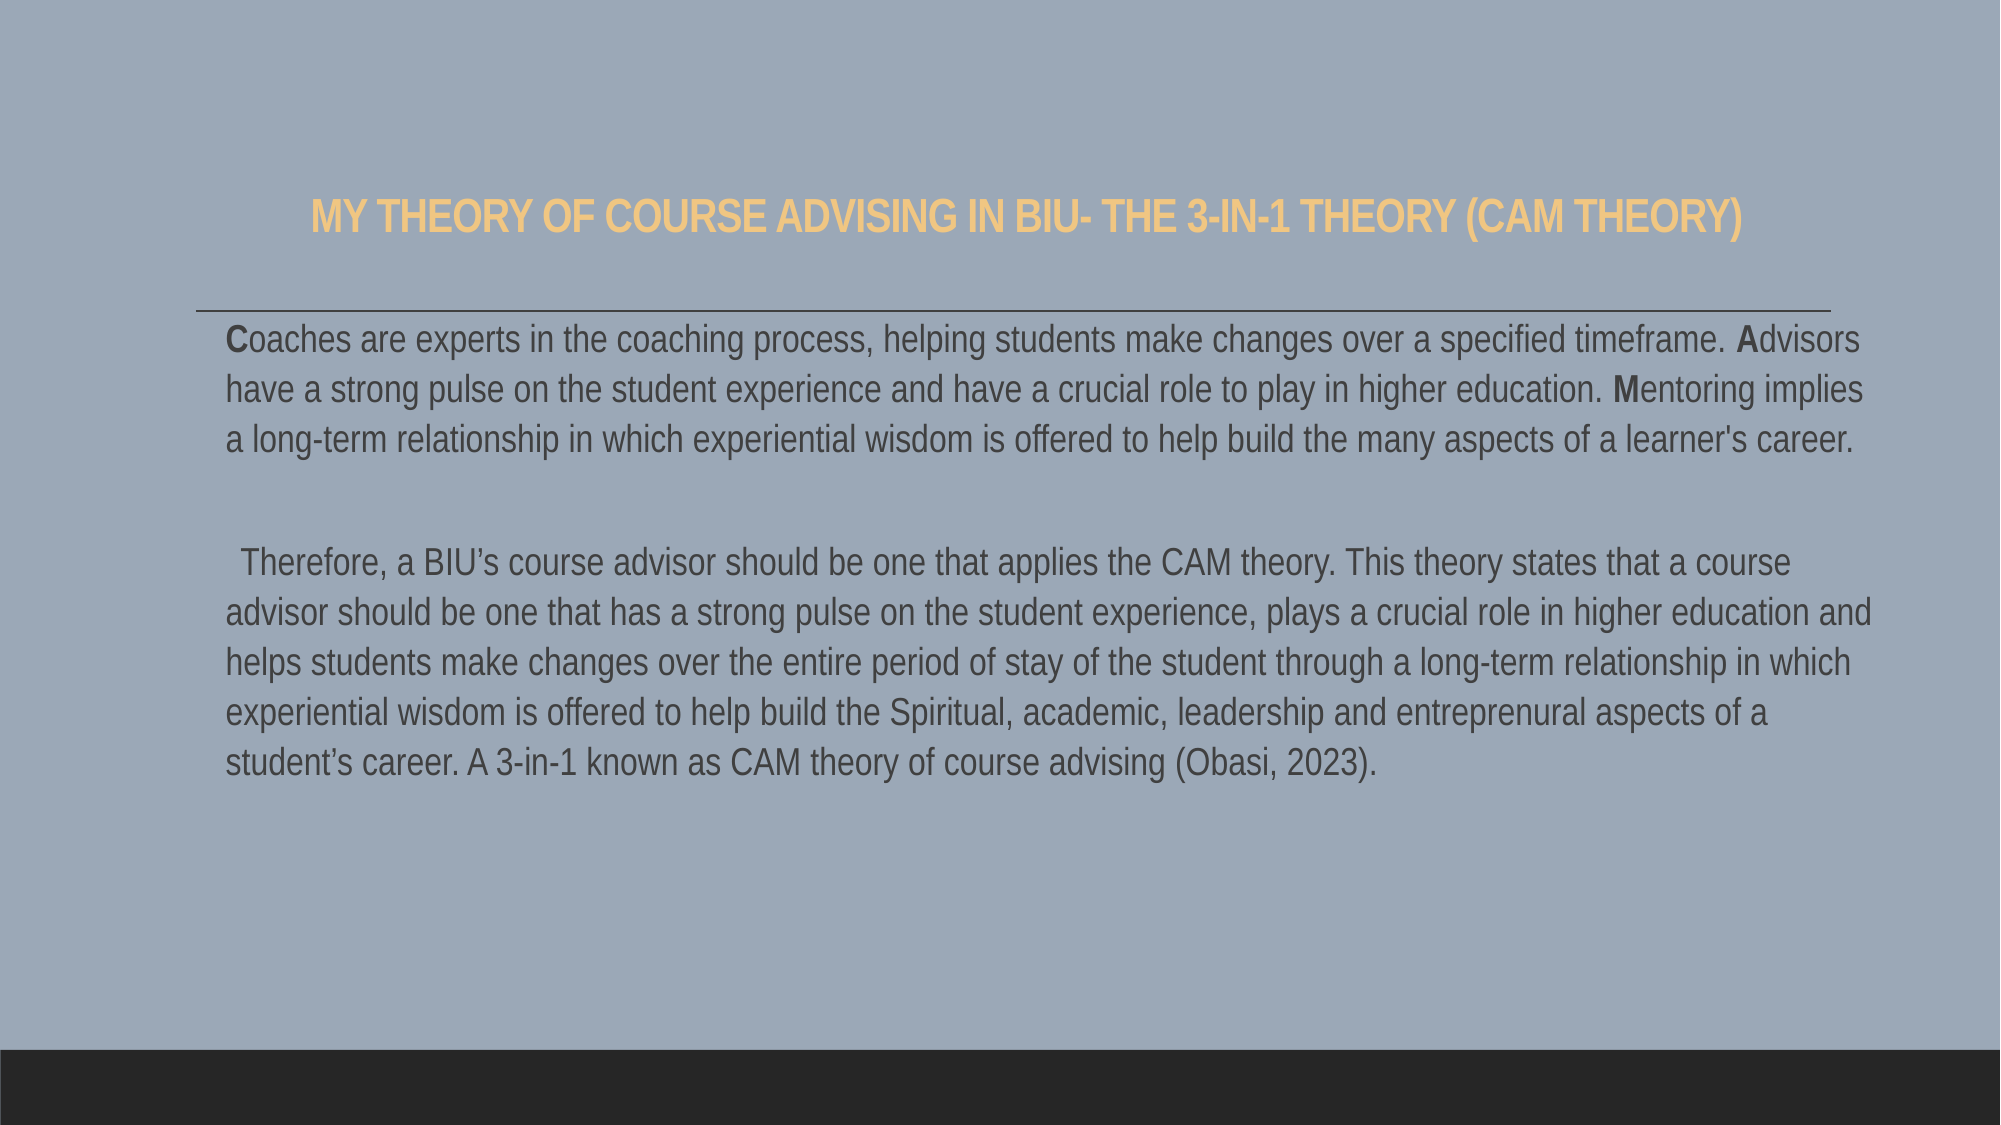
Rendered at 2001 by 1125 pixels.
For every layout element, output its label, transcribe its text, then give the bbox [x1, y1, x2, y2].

title MY THEORY OF COURSE ADVISING IN BIU- THE 3-IN-1 THEORY (CAM THEORY) [295, 0, 1783, 303]
list Coaches are experts in the coaching process, helping students make changes over a specified timeframe. Advisors have a strong pulse on the student experience and have a crucial role to play in higher education. Mentoring implies a long-term relationship in which experiential wisdom is offered to help build the many aspects of a learner's career. Therefore, a BIU’s course advisor should be one that applies the CAM theory. This theory states that a course advisor should be one that has a strong pulse on the student experience, plays a crucial role in higher education and helps students make changes over the entire period of stay of the student through a long-term relationship in which experiential wisdom is offered to help build the Spiritual, academic, leadership and entreprenural aspects of a student’s career. A 3-in-1 known as CAM theory of course advising (Obasi, 2023). [225, 303, 1876, 921]
